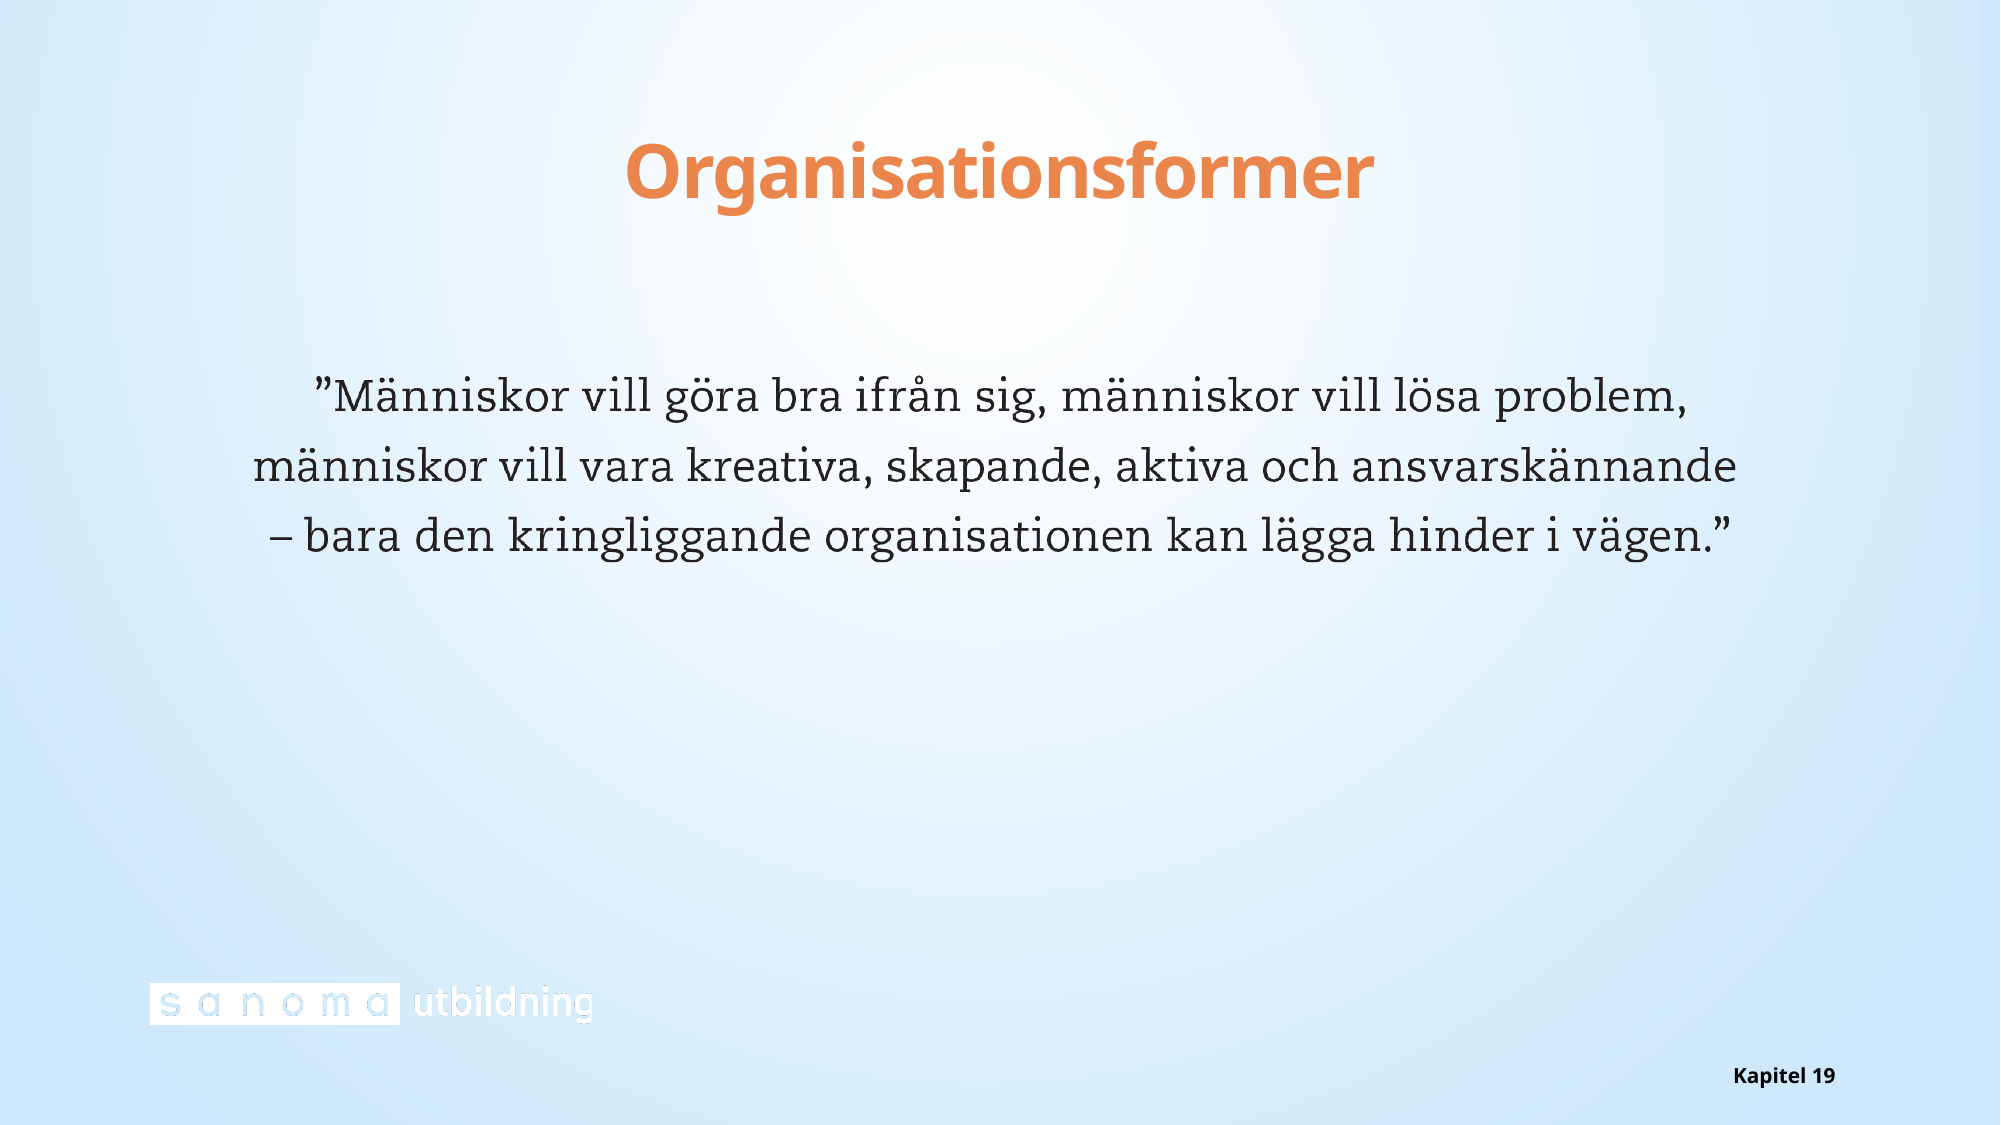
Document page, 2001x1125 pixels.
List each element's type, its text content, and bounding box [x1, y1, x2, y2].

picture [0, 0, 1980, 1125]
title Organisationsformer [149, 108, 1851, 219]
text_box Kapitel 19 [1687, 1055, 1851, 1096]
